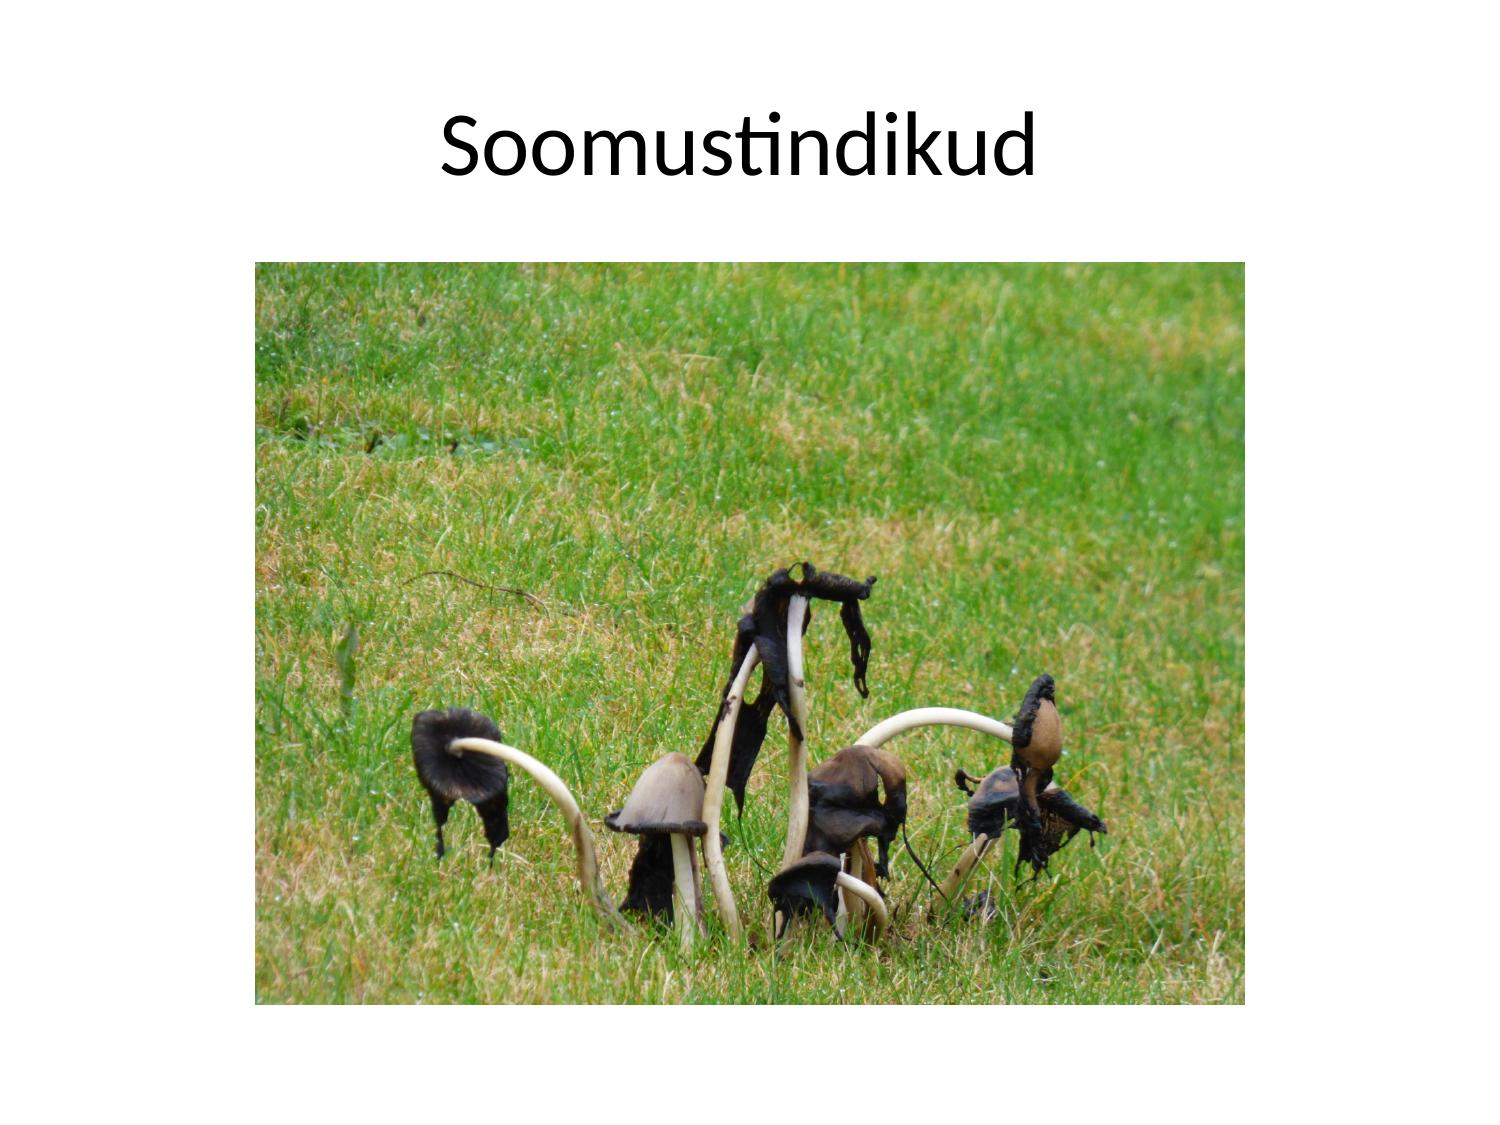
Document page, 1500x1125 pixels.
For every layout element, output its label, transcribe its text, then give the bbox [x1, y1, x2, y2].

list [254, 262, 1246, 1006]
title Soomustindikud [75, 45, 1425, 233]
